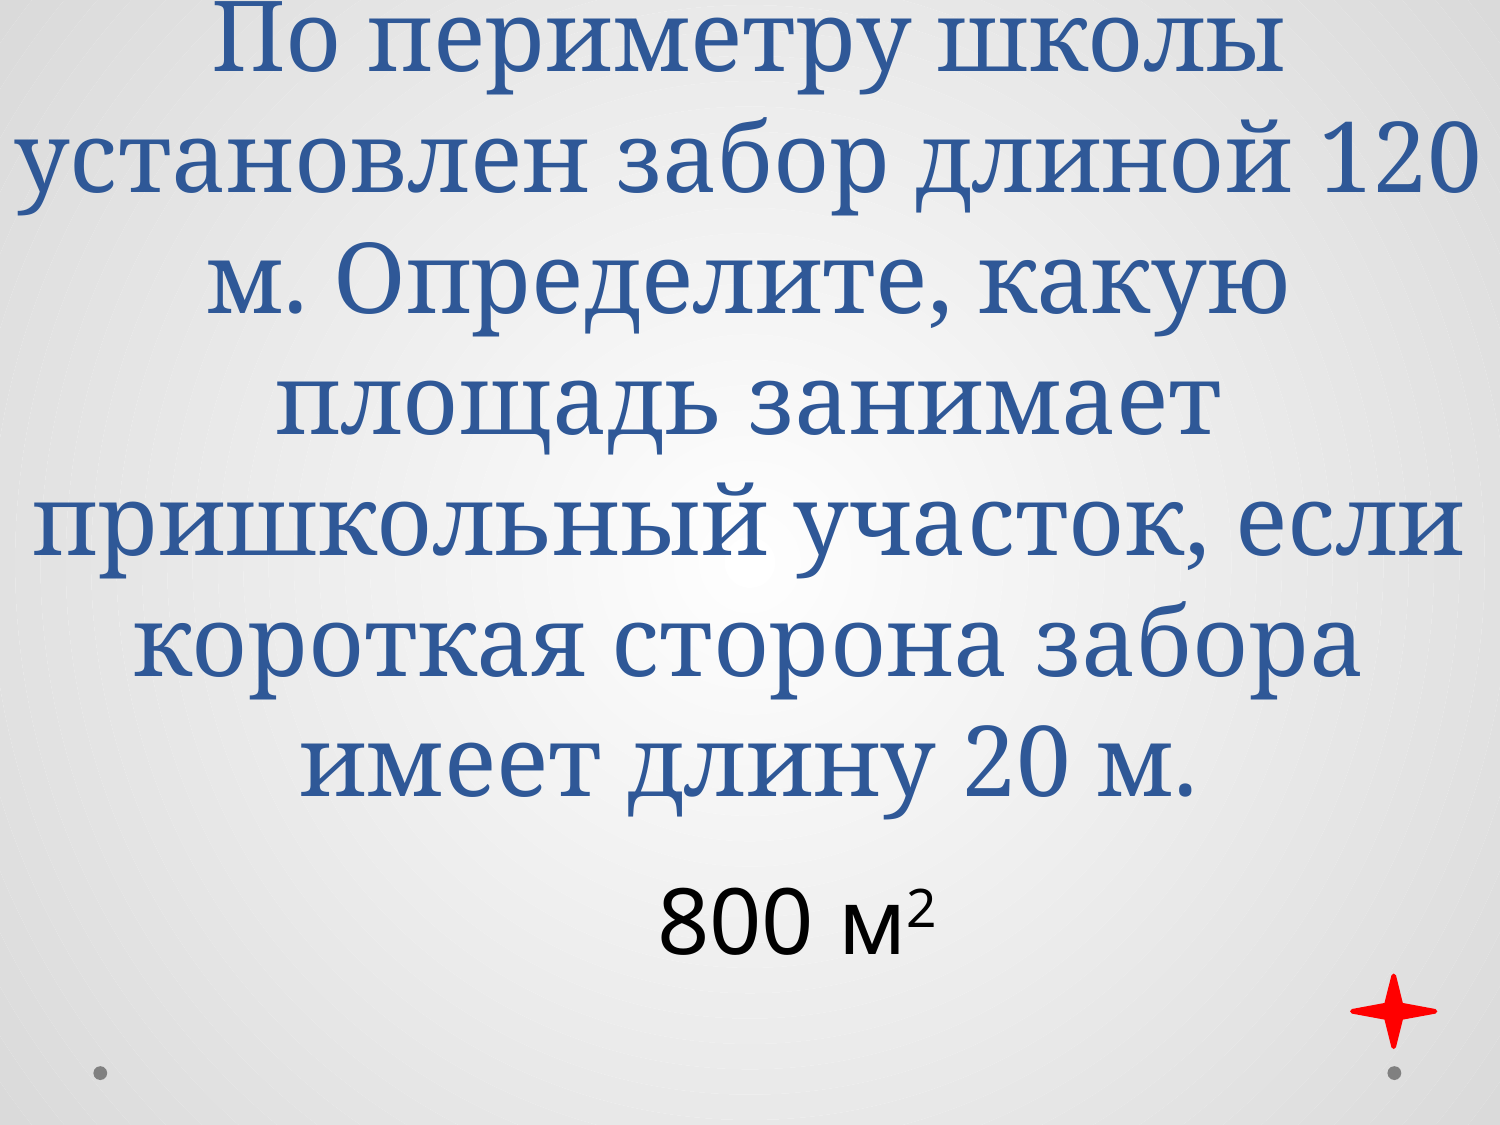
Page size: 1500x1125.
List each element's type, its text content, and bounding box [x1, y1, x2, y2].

title По периметру школы установлен забор длиной 120 м. Определите, какую площадь занимает пришкольный участок, если короткая сторона забора имеет длину 20 м. [0, 30, 1500, 824]
text_box [1350, 973, 1438, 1050]
text_box 800 м2 [442, 823, 1152, 1012]
